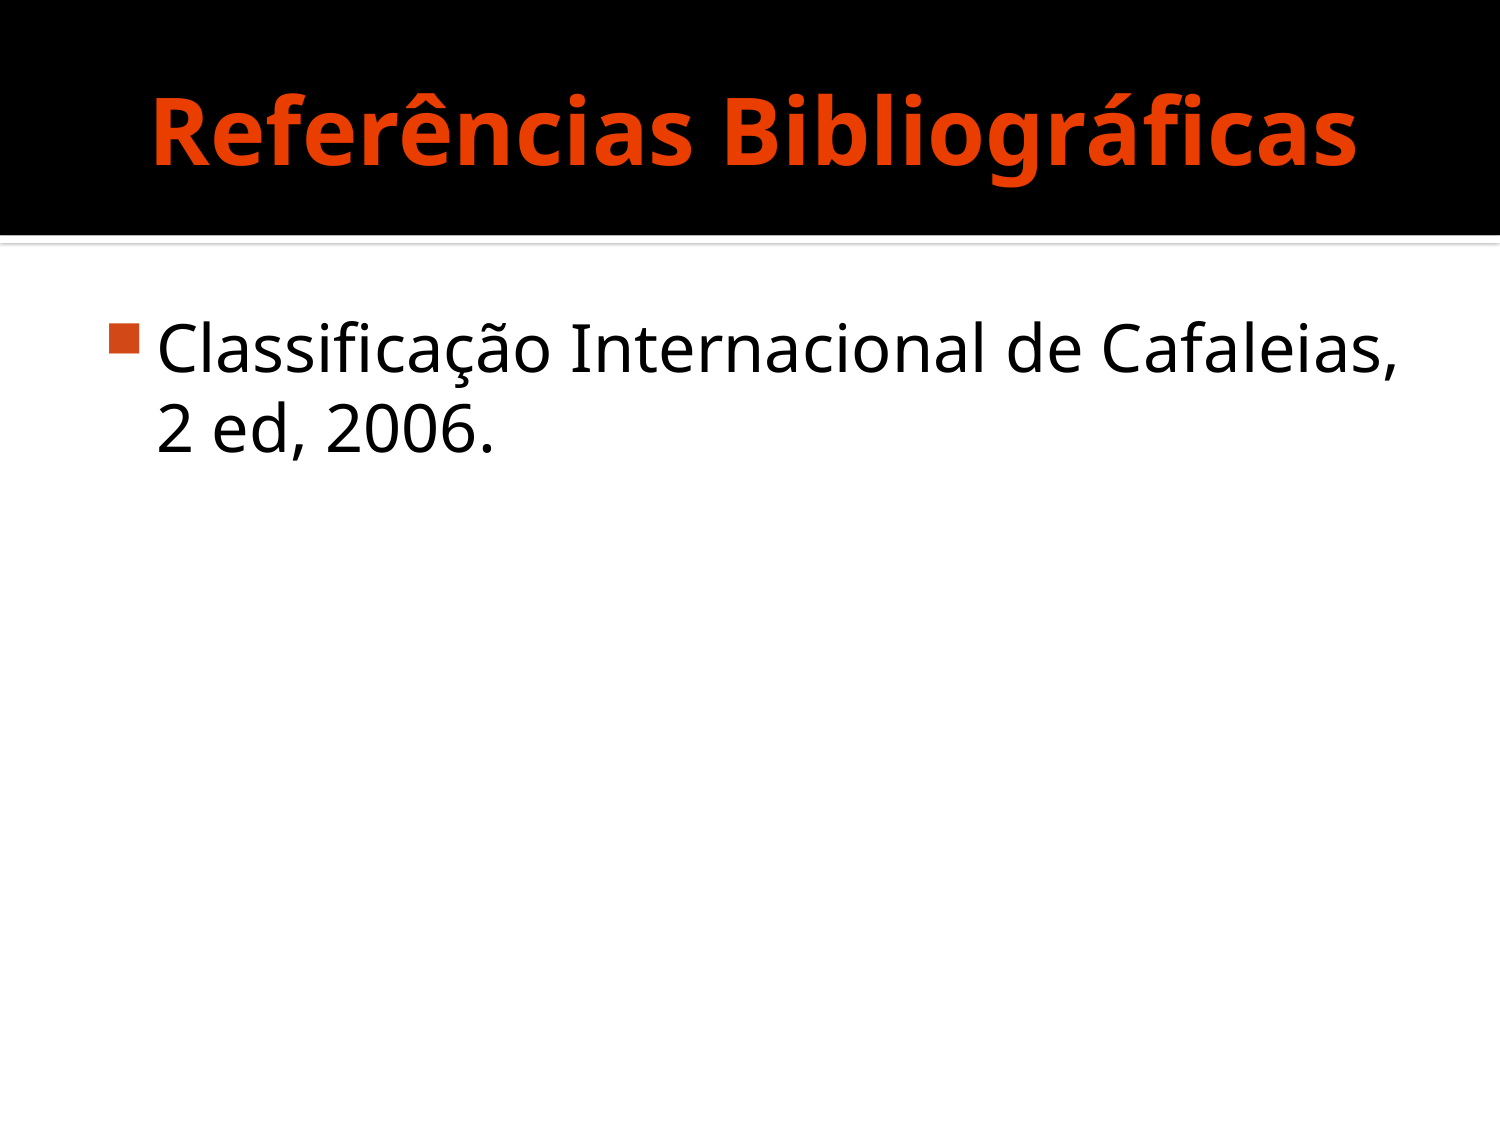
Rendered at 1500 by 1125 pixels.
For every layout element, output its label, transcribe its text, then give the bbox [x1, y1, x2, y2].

list Classificação Internacional de Cafaleias, 2 ed, 2006. [75, 291, 1425, 1050]
title Referências Bibliográficas [75, 25, 1425, 231]
